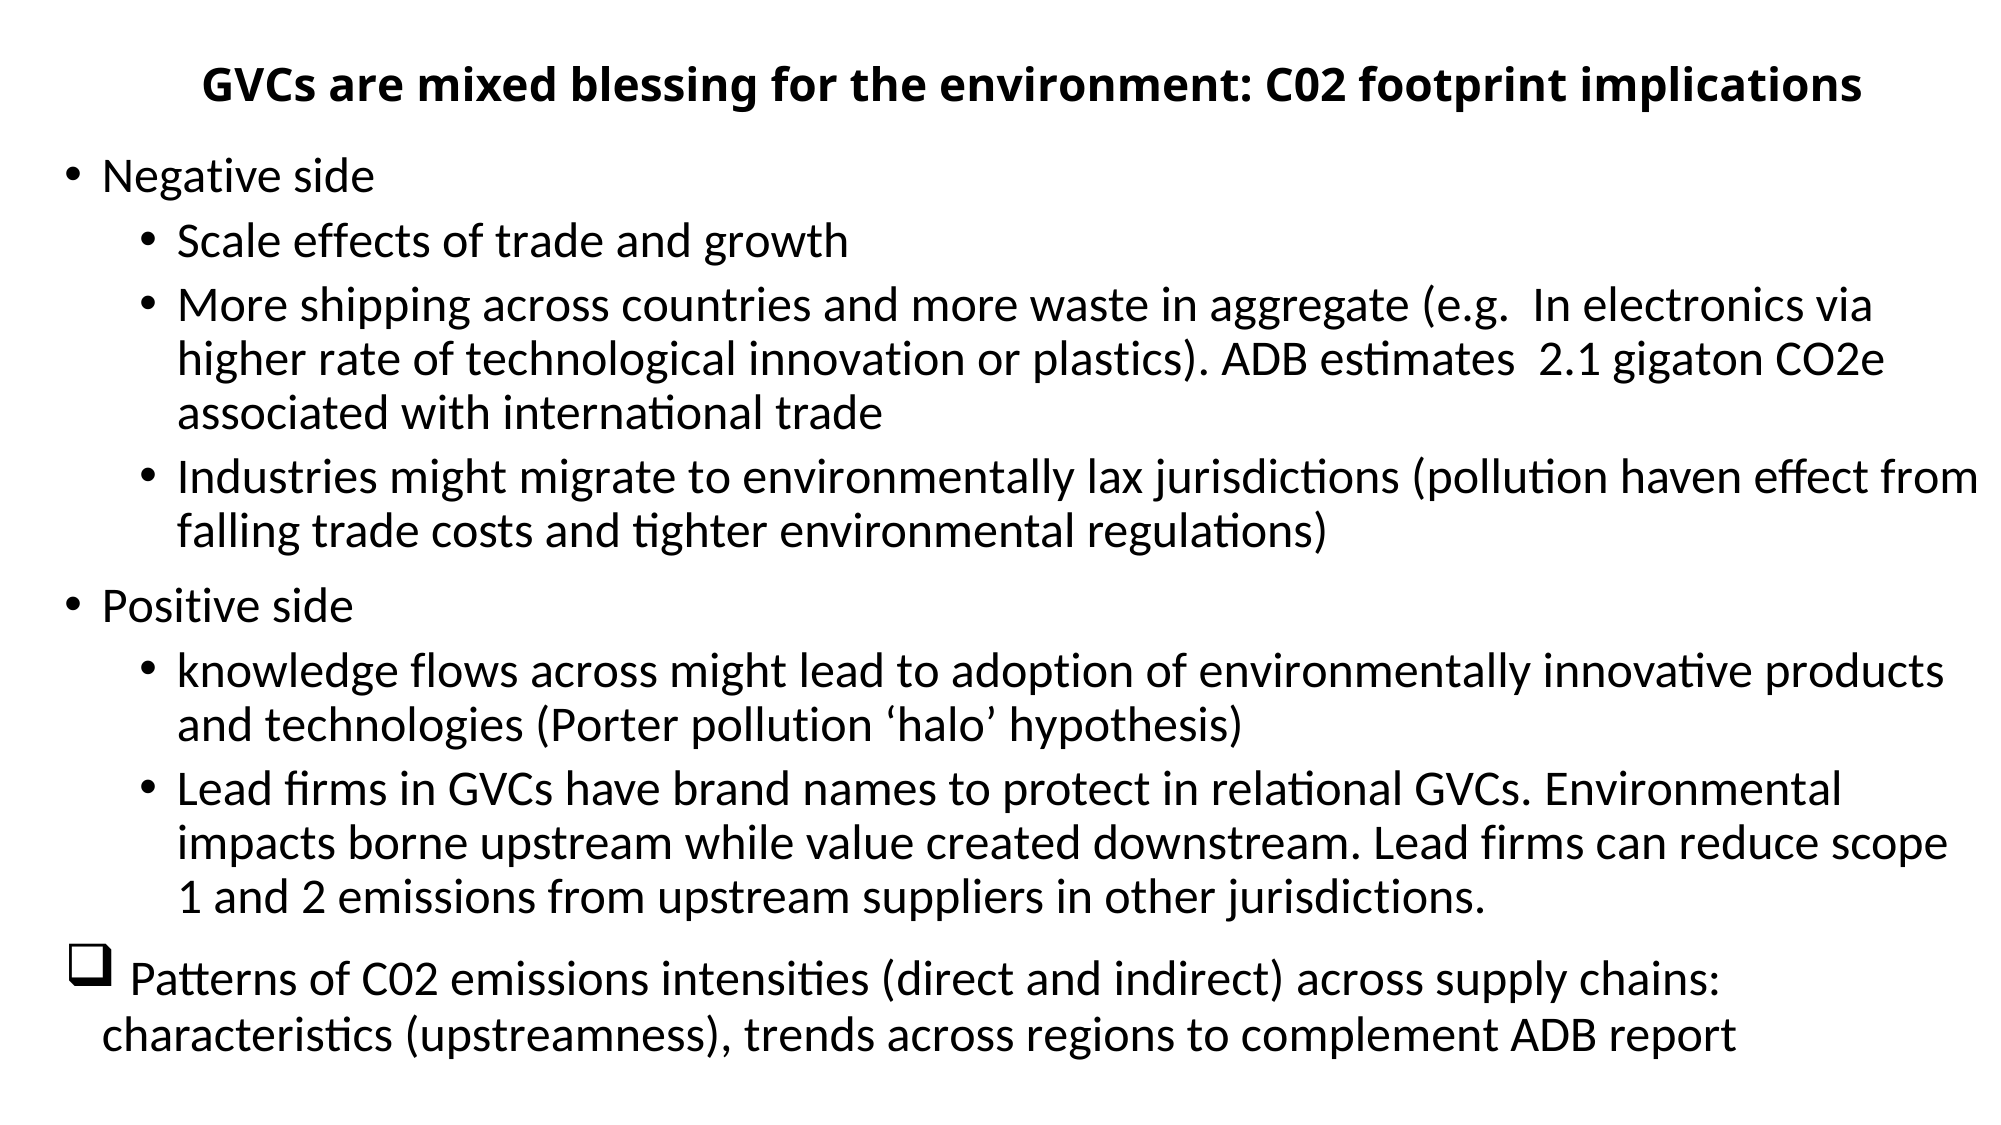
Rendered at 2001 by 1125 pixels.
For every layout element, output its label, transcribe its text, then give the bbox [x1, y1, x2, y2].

list Negative side Scale effects of trade and growth More shipping across countries and more waste in aggregate (e.g. In electronics via higher rate of technological innovation or plastics). ADB estimates 2.1 gigaton CO2e associated with international trade Industries might migrate to environmentally lax jurisdictions (pollution haven effect from falling trade costs and tighter environmental regulations) Positive side knowledge flows across might lead to adoption of environmentally innovative products and technologies (Porter pollution ‘halo’ hypothesis) Lead firms in GVCs have brand names to protect in relational GVCs. Environmental impacts borne upstream while value created downstream. Lead firms can reduce scope 1 and 2 emissions from upstream suppliers in other jurisdictions. Patterns of C02 emissions intensities (direct and indirect) across supply chains: characteristics (upstreamness), trends across regions to complement ADB report [49, 142, 2000, 1091]
title GVCs are mixed blessing for the environment: C02 footprint implications [137, 34, 1927, 140]
